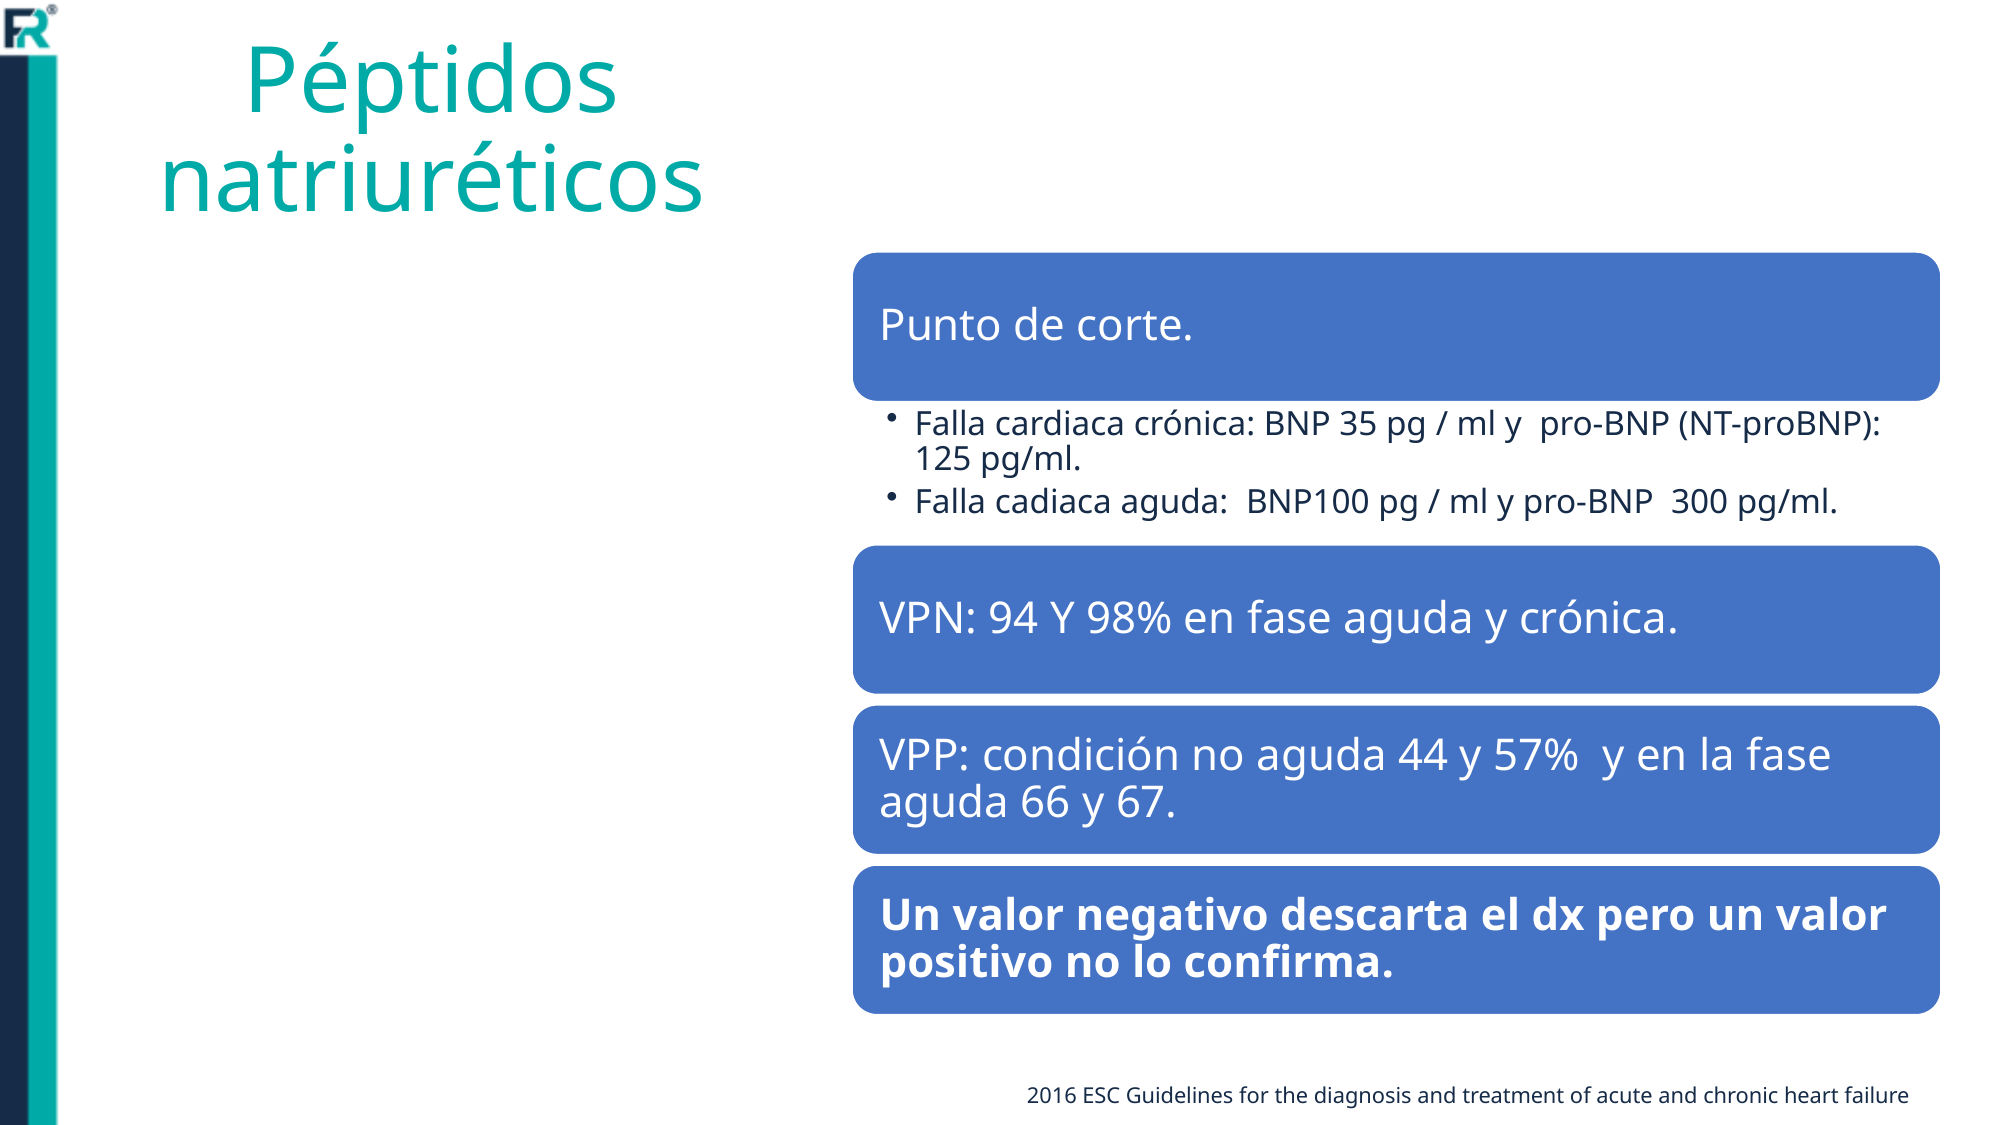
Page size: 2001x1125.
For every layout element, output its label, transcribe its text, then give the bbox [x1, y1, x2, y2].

picture [0, 0, 2001, 1125]
text_box 2016 ESC Guidelines for the diagnosis and treatment of acute and chronic heart failure [1012, 1074, 2000, 1116]
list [851, 221, 1942, 1046]
title Péptidos natriuréticos [58, 23, 806, 242]
